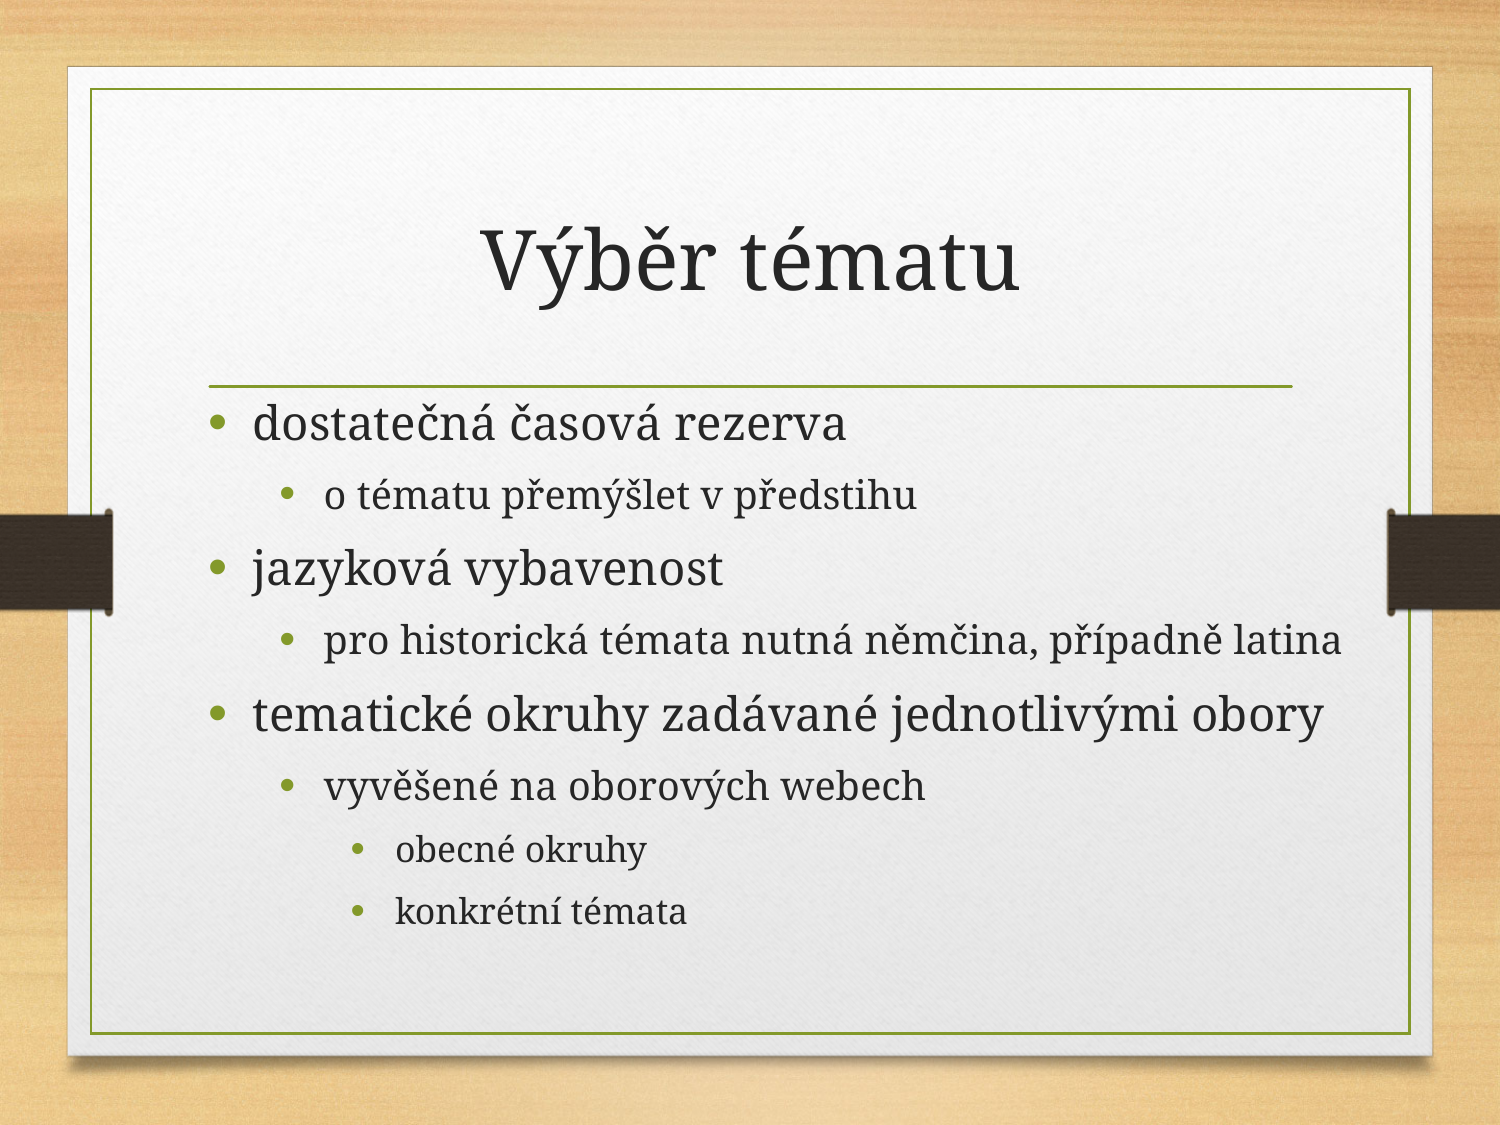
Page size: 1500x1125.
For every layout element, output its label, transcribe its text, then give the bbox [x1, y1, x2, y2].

list dostatečná časová rezerva o tématu přemýšlet v předstihu jazyková vybavenost pro historická témata nutná němčina, případně latina tematické okruhy zadávané jednotlivými obory vyvěšené na oborových webech obecné okruhy konkrétní témata [193, 385, 1376, 1024]
picture [0, 0, 1500, 1125]
title Výběr tématu [193, 150, 1309, 365]
